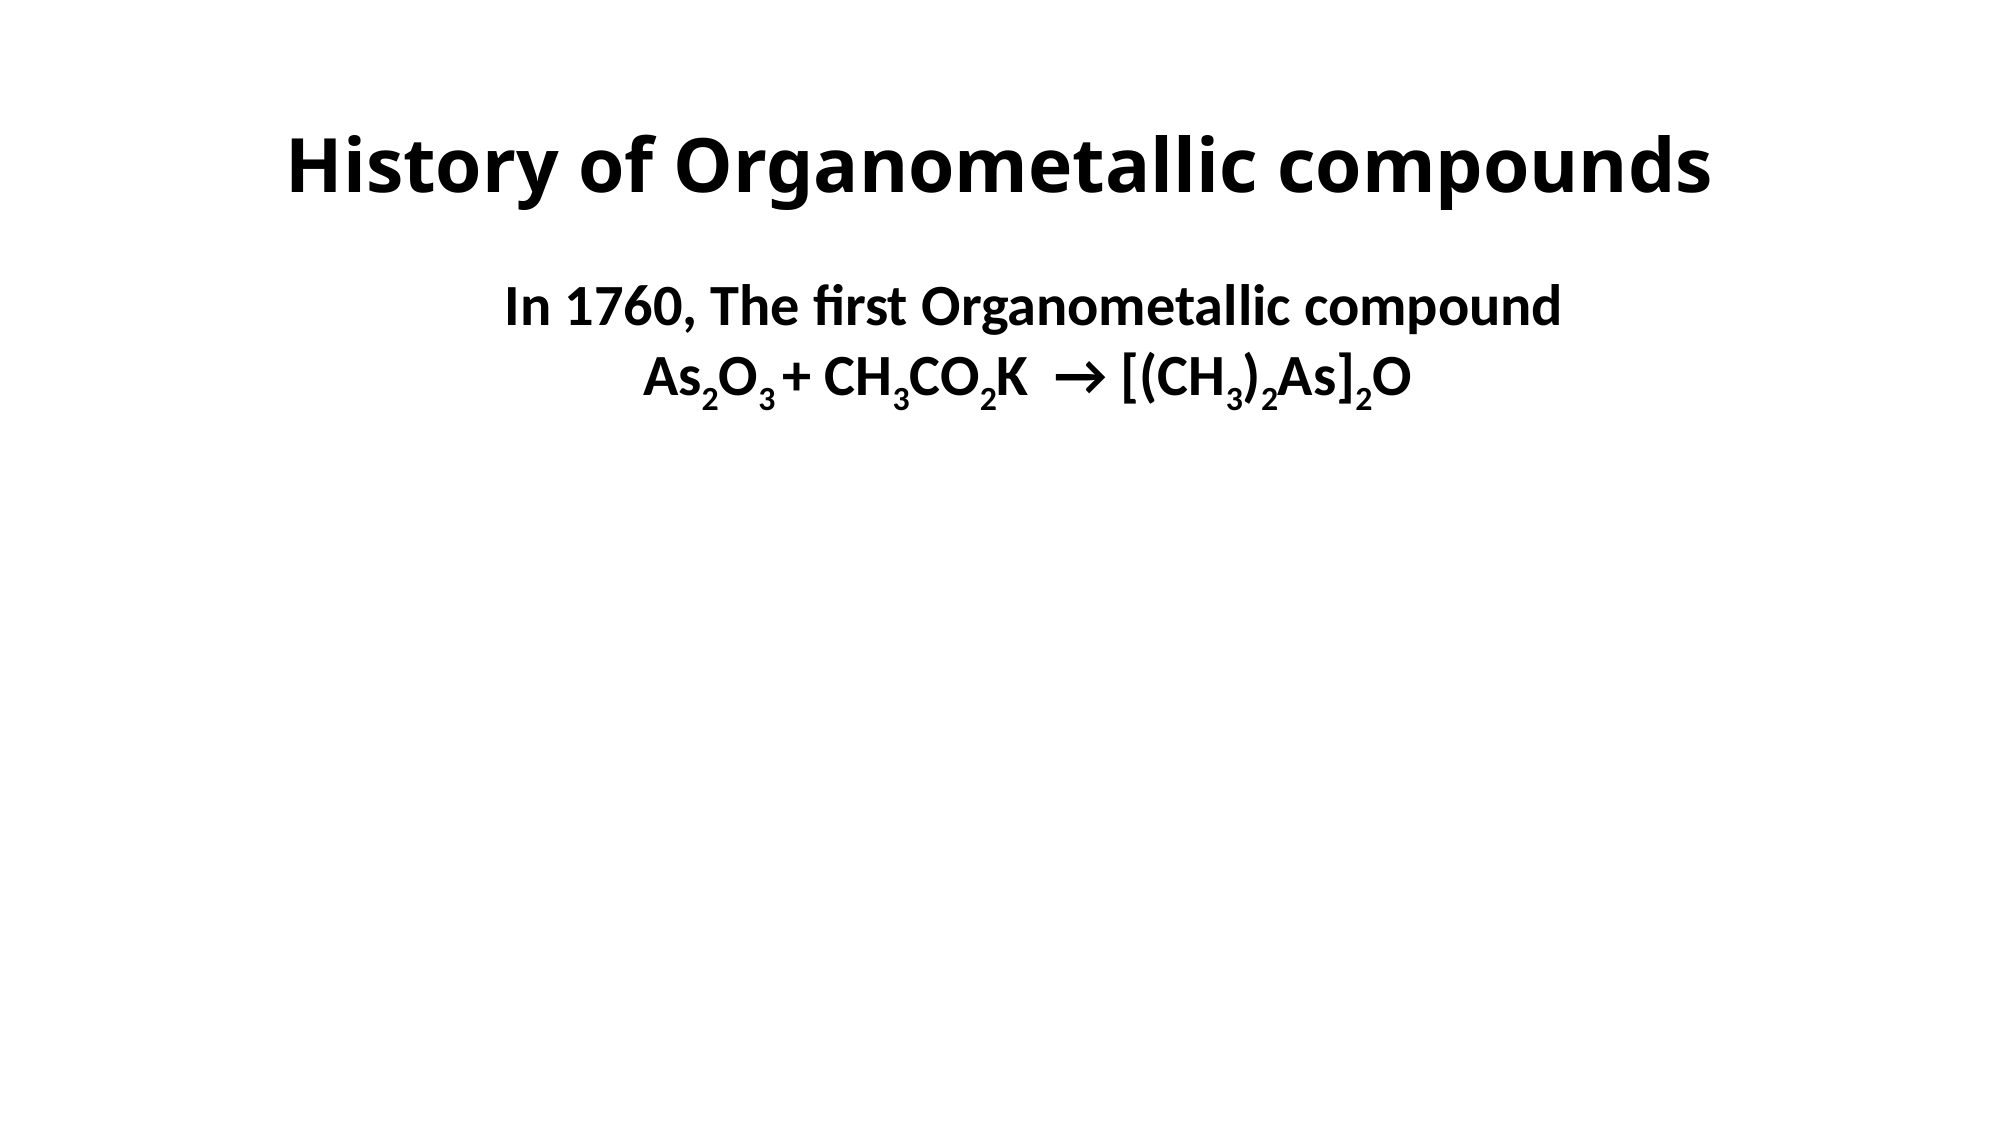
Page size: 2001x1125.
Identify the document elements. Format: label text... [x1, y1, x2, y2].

title History of Organometallic compounds [137, 59, 1863, 260]
text_box In 1760, The first Organometallic compound As2O3 + CH3CO2K → [(CH3)2As]2O [95, 260, 1960, 425]
